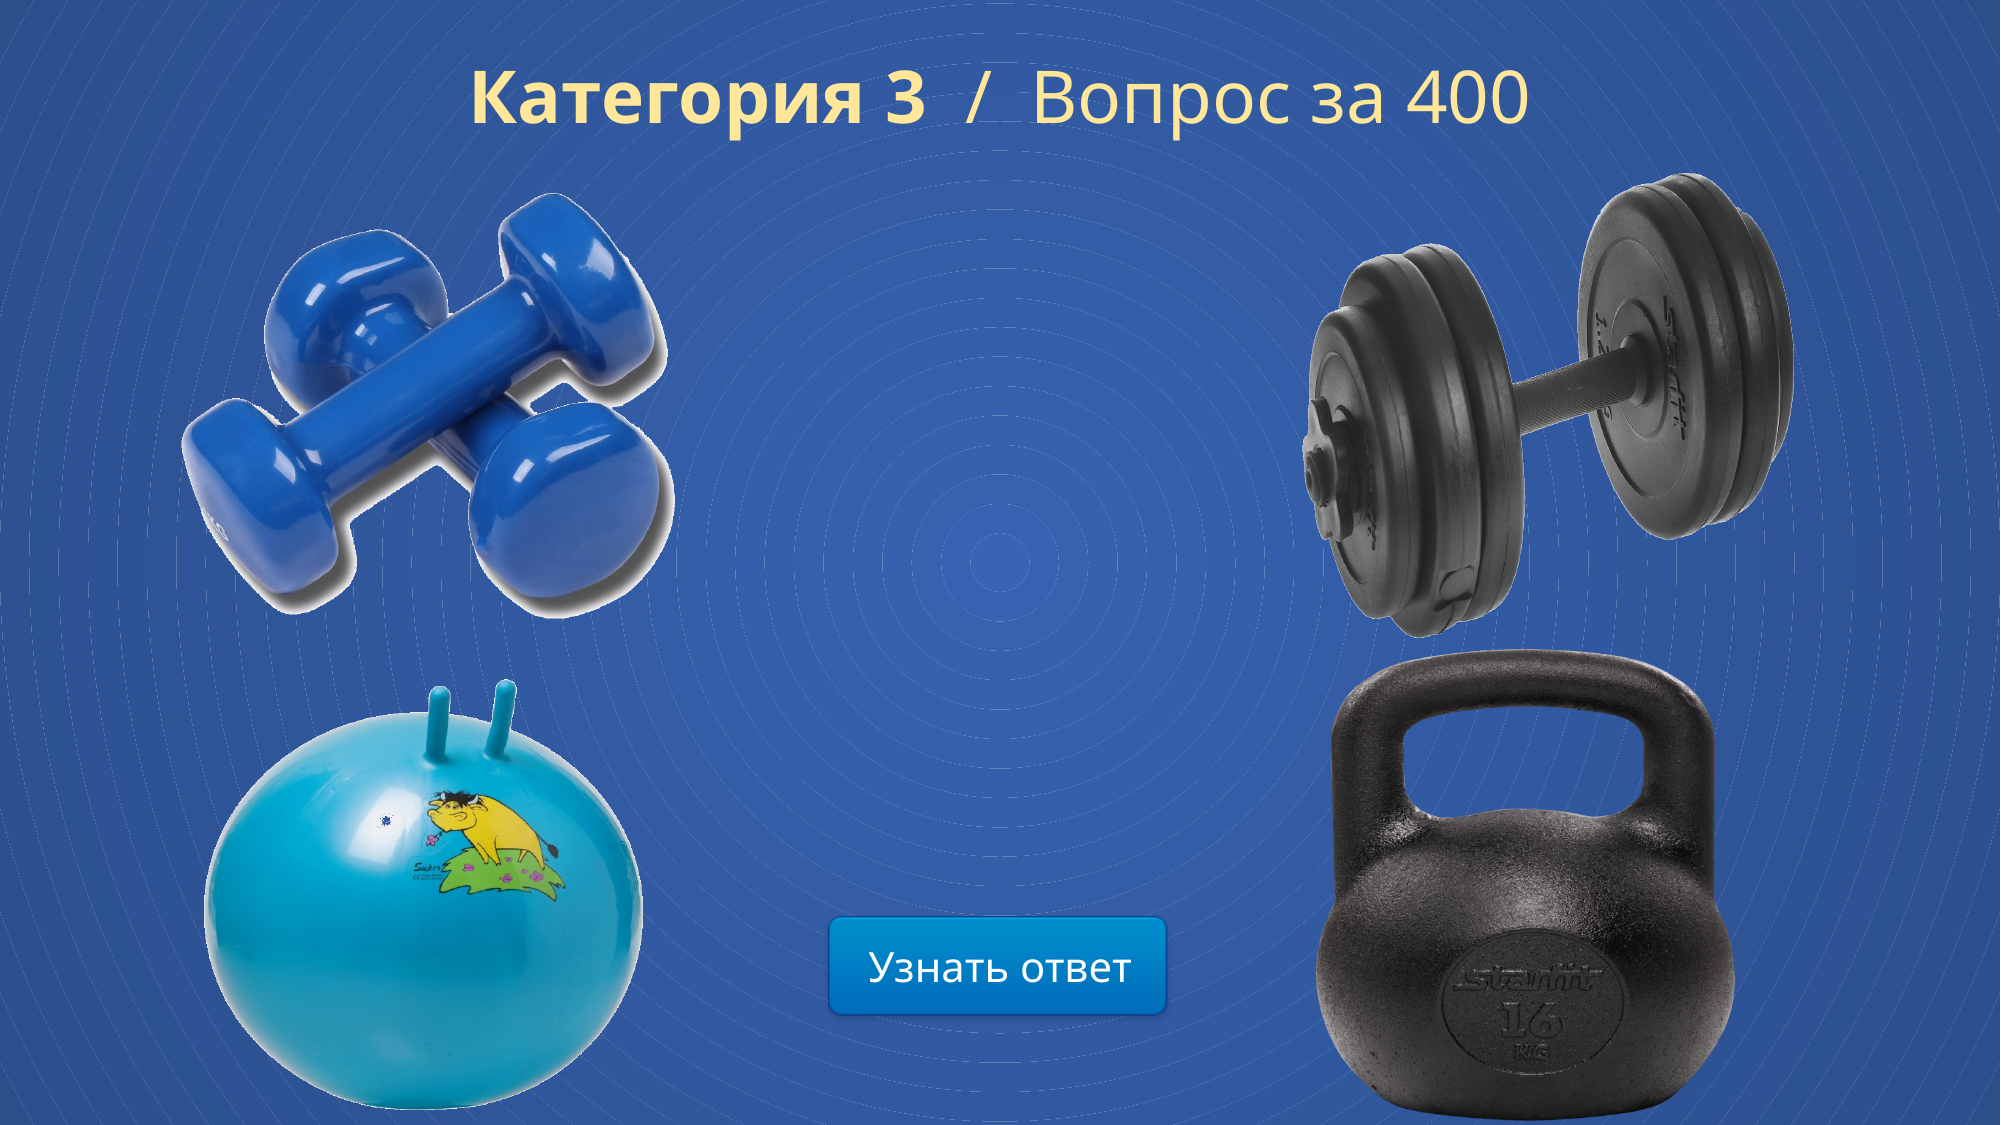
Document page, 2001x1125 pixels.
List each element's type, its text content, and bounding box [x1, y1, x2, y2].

picture [793, 902, 1180, 1035]
picture [1273, 163, 1802, 1125]
text_box Категория 3 / Вопрос за 400 [403, 43, 1598, 146]
picture [178, 667, 666, 1125]
picture [175, 187, 675, 621]
